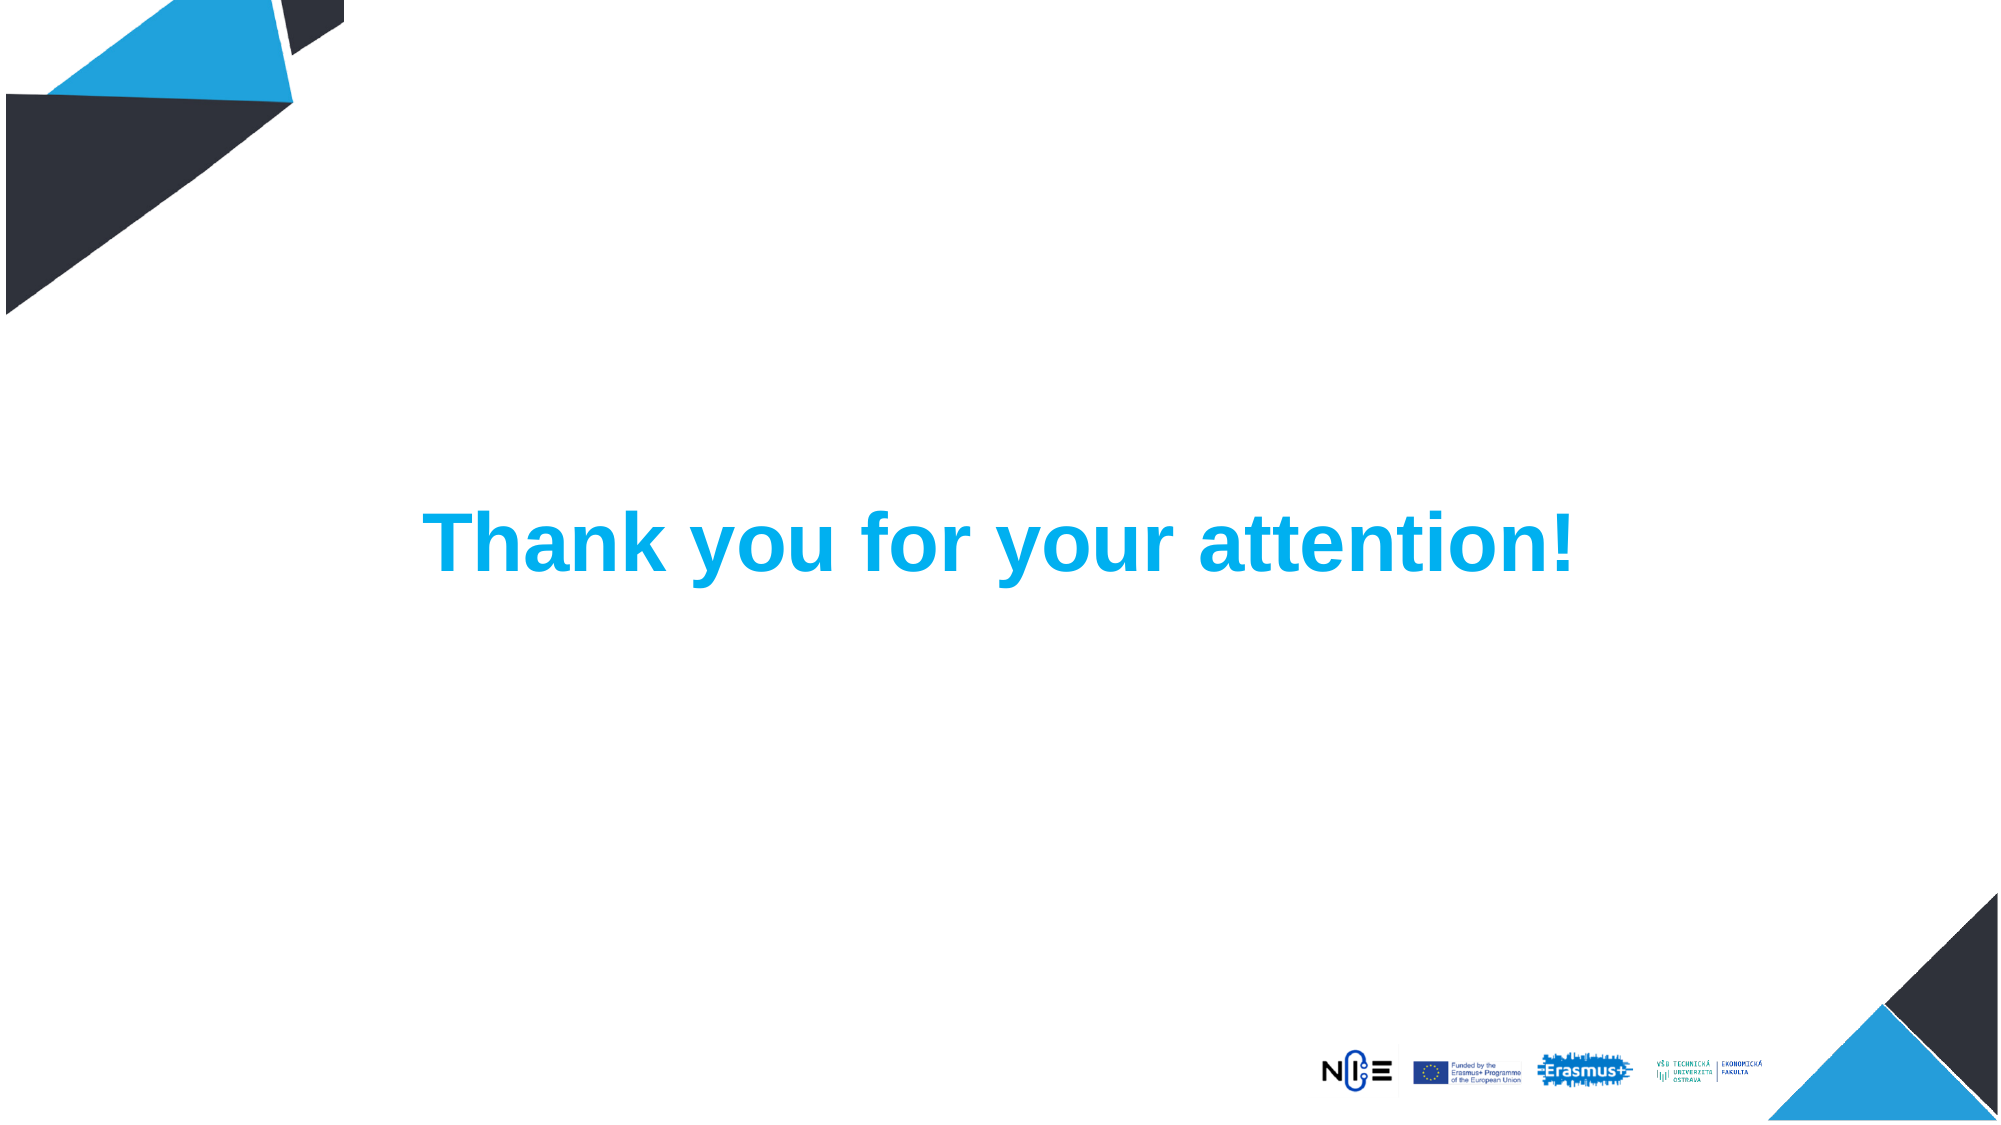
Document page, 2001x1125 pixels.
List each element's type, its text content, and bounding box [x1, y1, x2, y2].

list Thank you for your attention! [0, 491, 2000, 730]
picture [6, 0, 344, 318]
picture [1308, 888, 2000, 1125]
